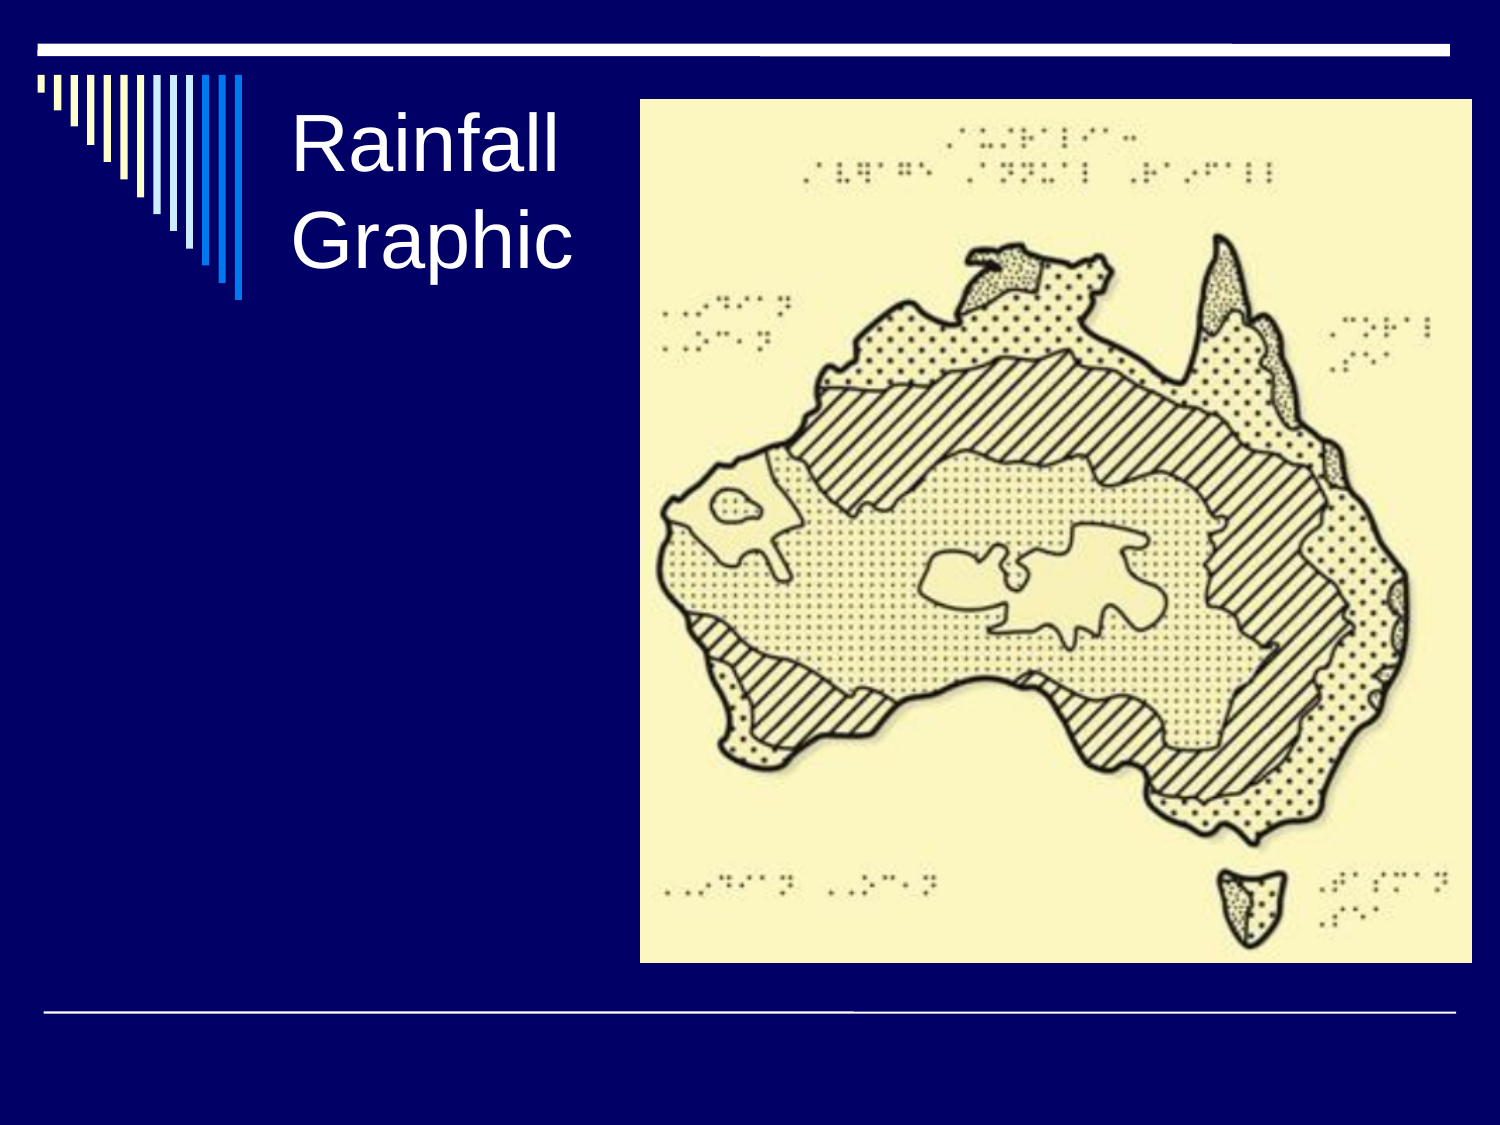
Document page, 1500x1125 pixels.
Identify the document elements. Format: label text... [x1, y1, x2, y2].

picture [639, 99, 1472, 963]
title Rainfall Graphic [275, 75, 638, 300]
